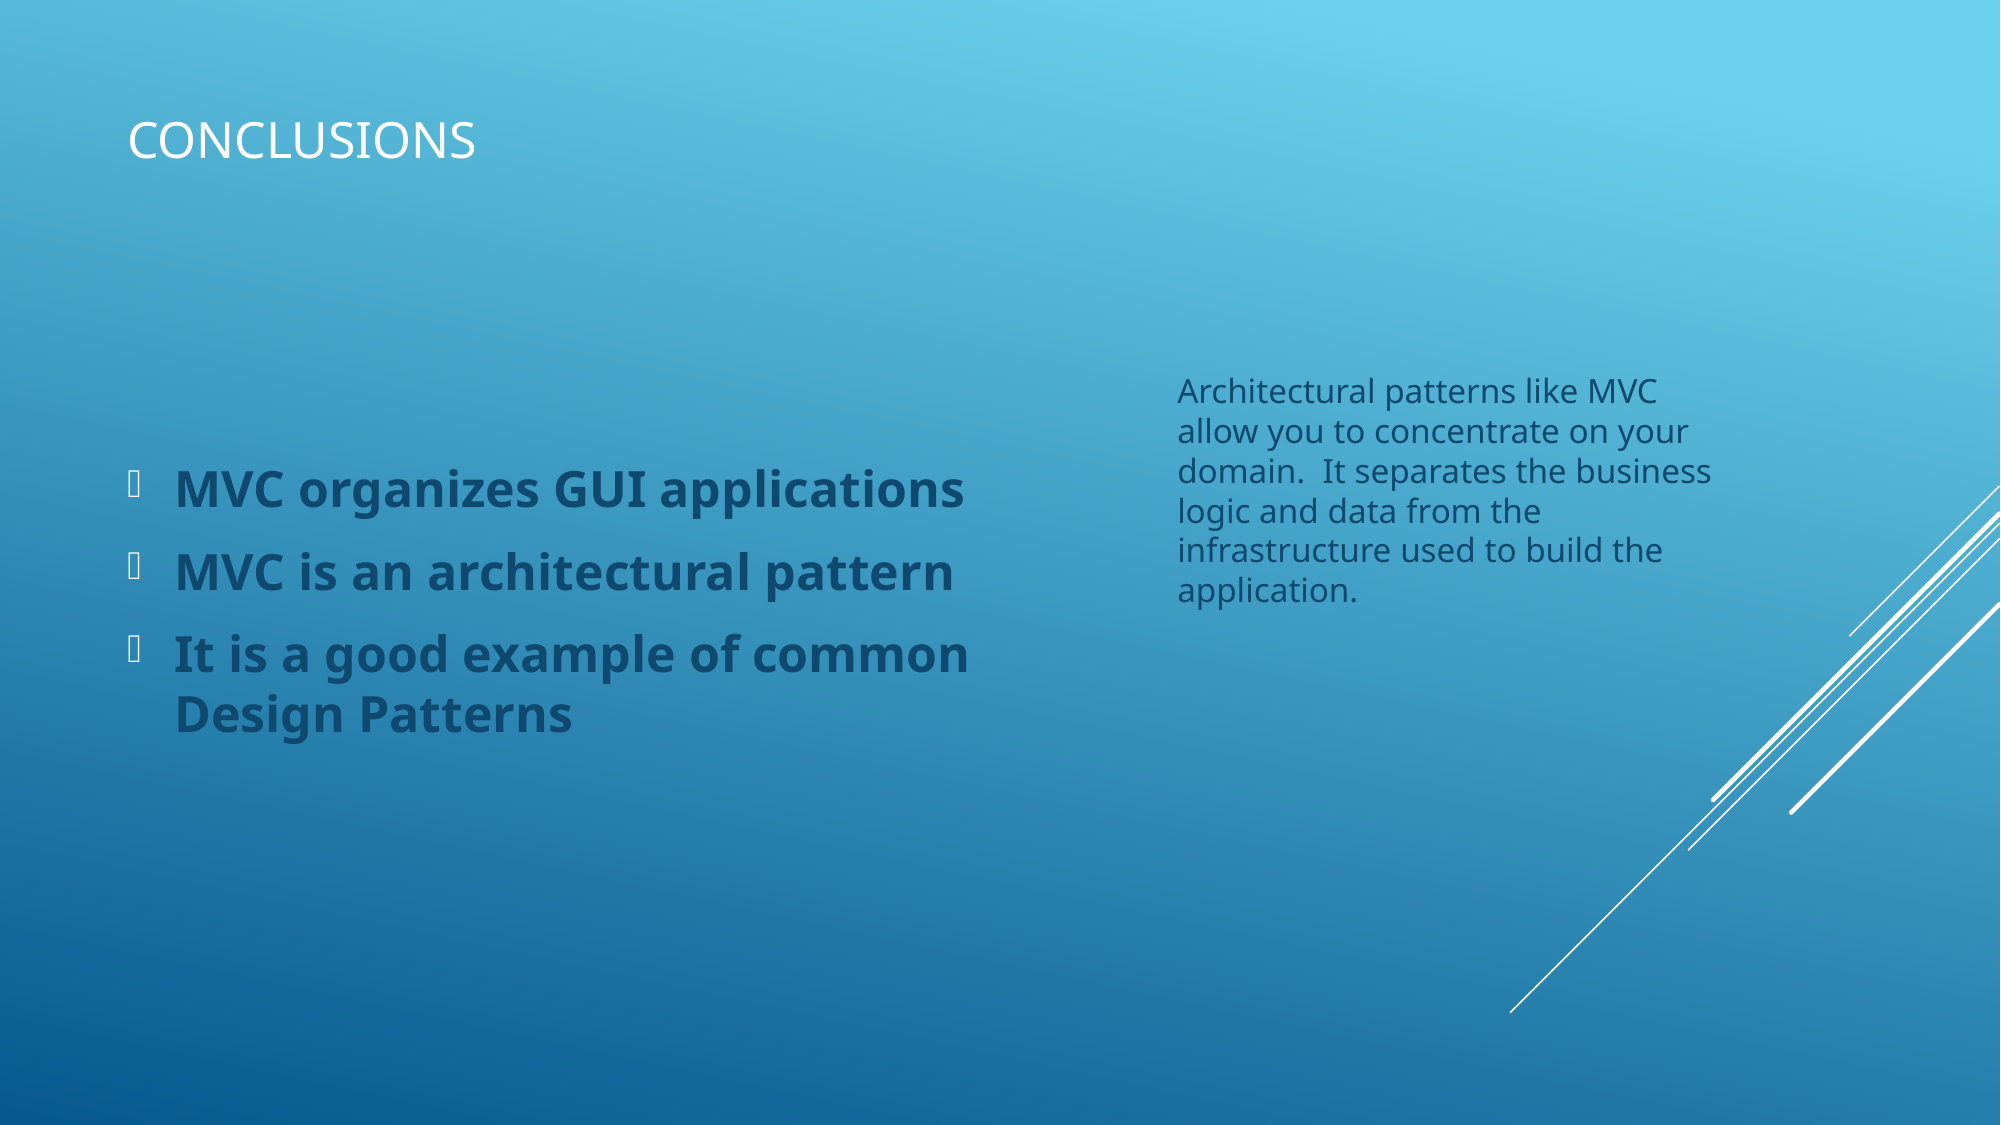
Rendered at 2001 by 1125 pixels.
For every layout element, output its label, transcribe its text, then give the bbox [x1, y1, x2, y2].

title Conclusions [112, 90, 713, 176]
list MVC organizes GUI applications MVC is an architectural pattern It is a good example of common Design Patterns [112, 216, 1088, 984]
list Architectural patterns like MVC allow you to concentrate on your domain. It separates the business logic and data from the infrastructure used to build the application. [1162, 362, 1763, 706]
